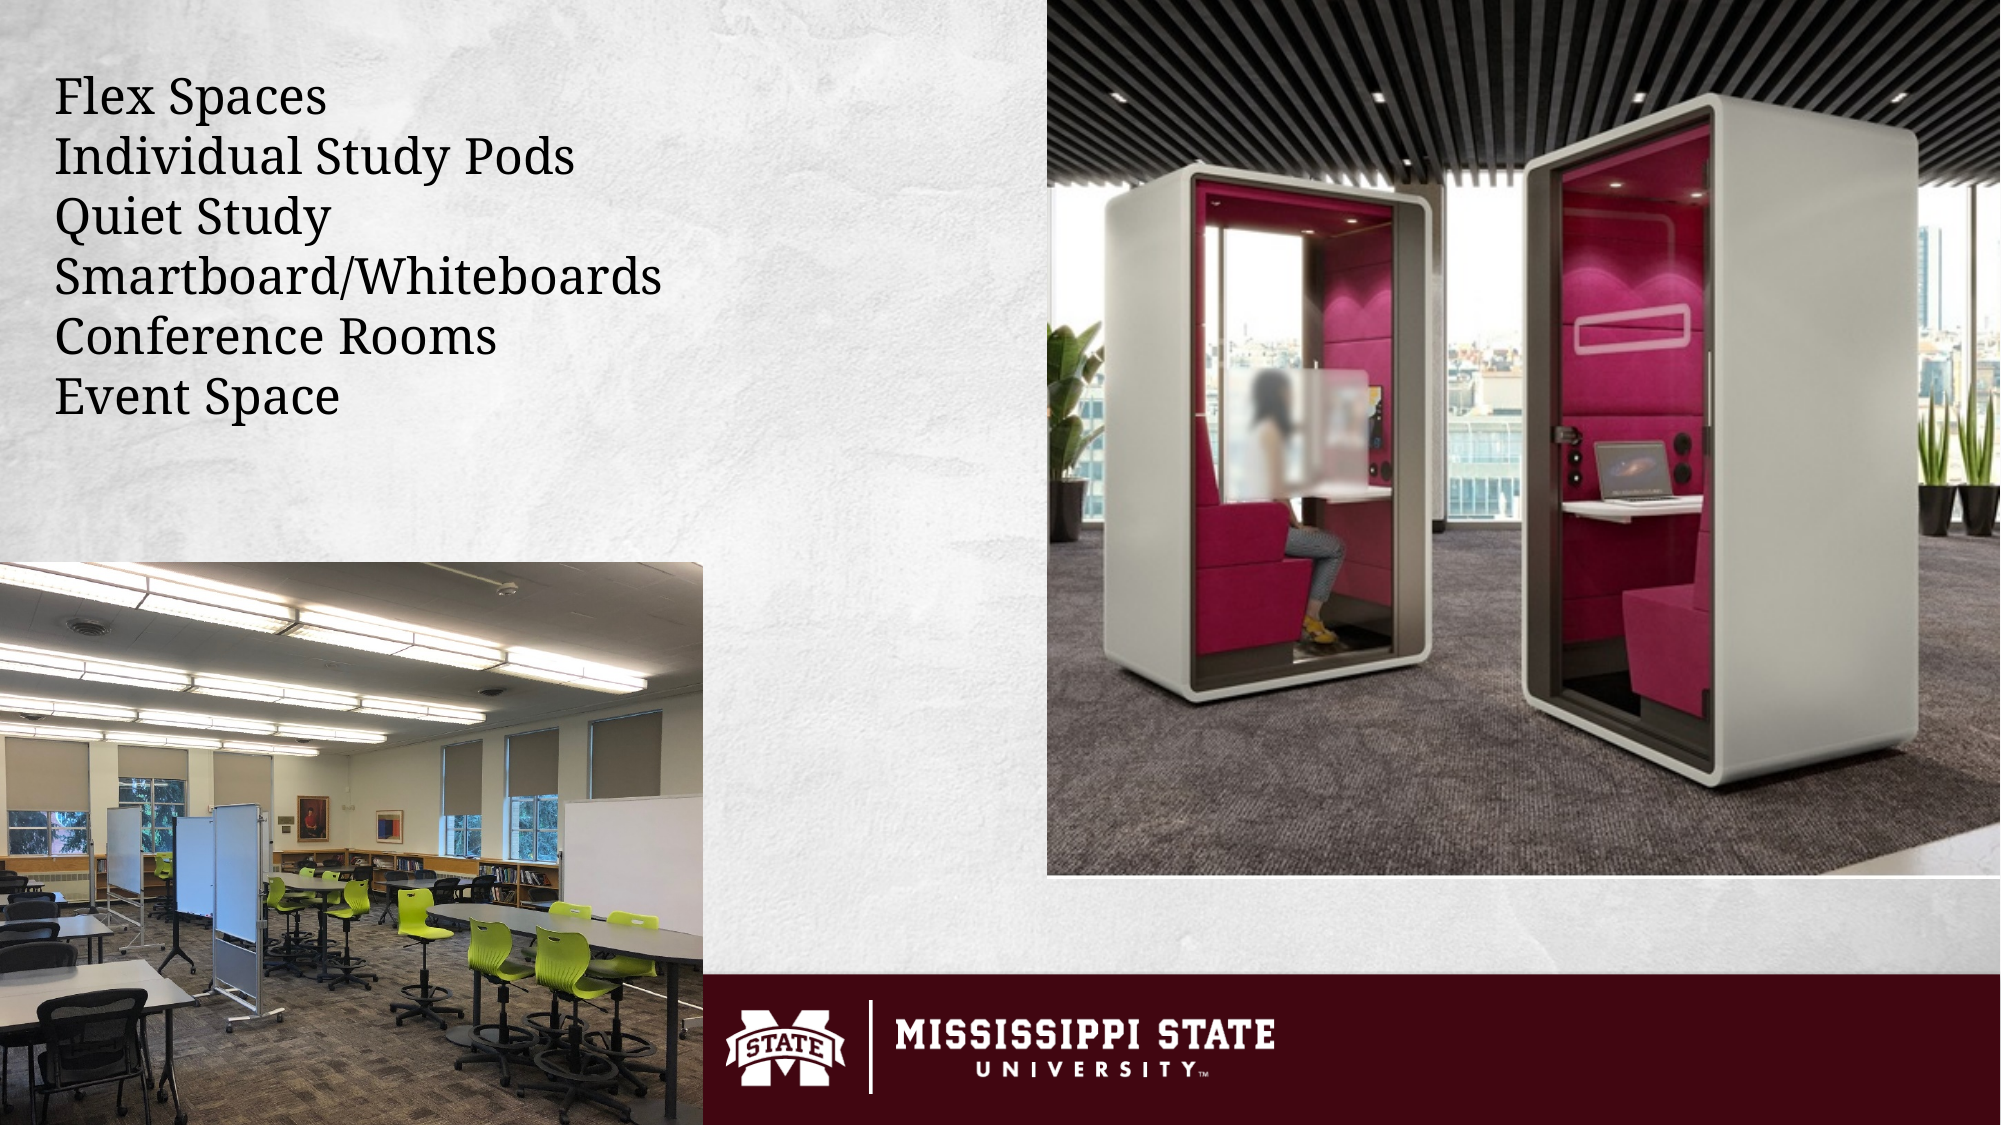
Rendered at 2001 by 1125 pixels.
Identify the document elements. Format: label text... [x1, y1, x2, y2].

picture [0, 562, 703, 1125]
picture [1047, 0, 2000, 879]
text_box Flex Spaces Individual Study Pods Quiet Study Smartboard/Whiteboards Conference Rooms Event Space [39, 57, 679, 432]
